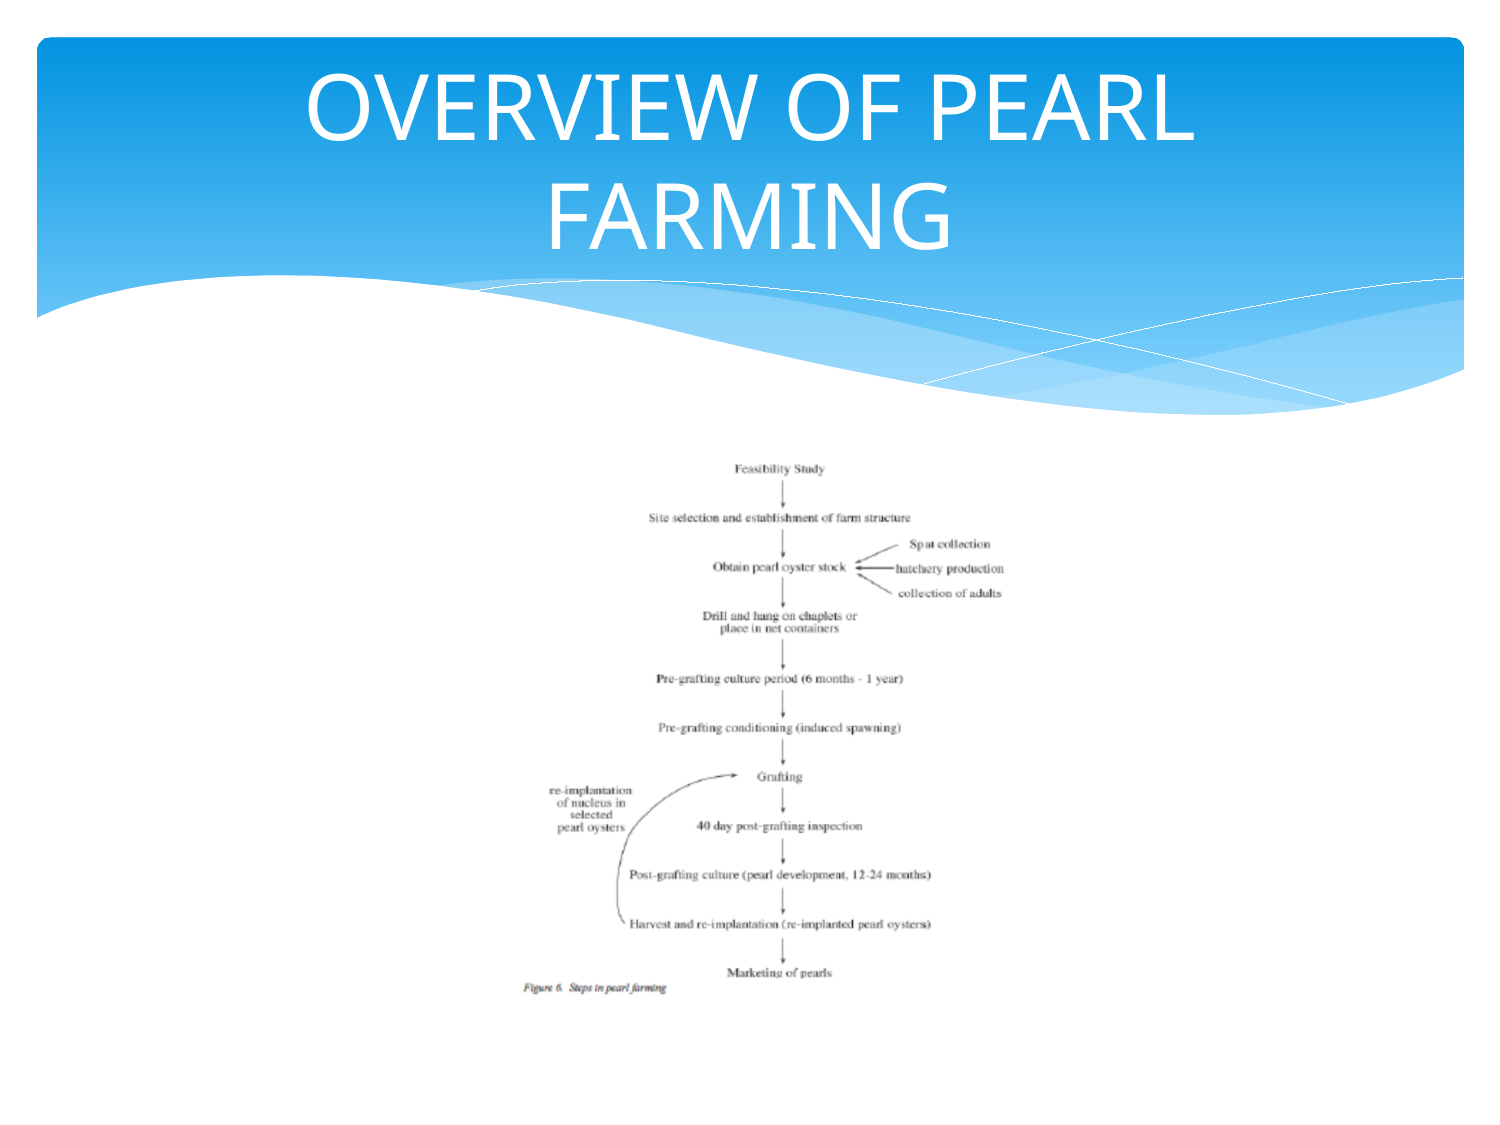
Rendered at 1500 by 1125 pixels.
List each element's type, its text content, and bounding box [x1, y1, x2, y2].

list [460, 438, 1042, 1006]
title Overview of pearl farming [75, 55, 1425, 261]
